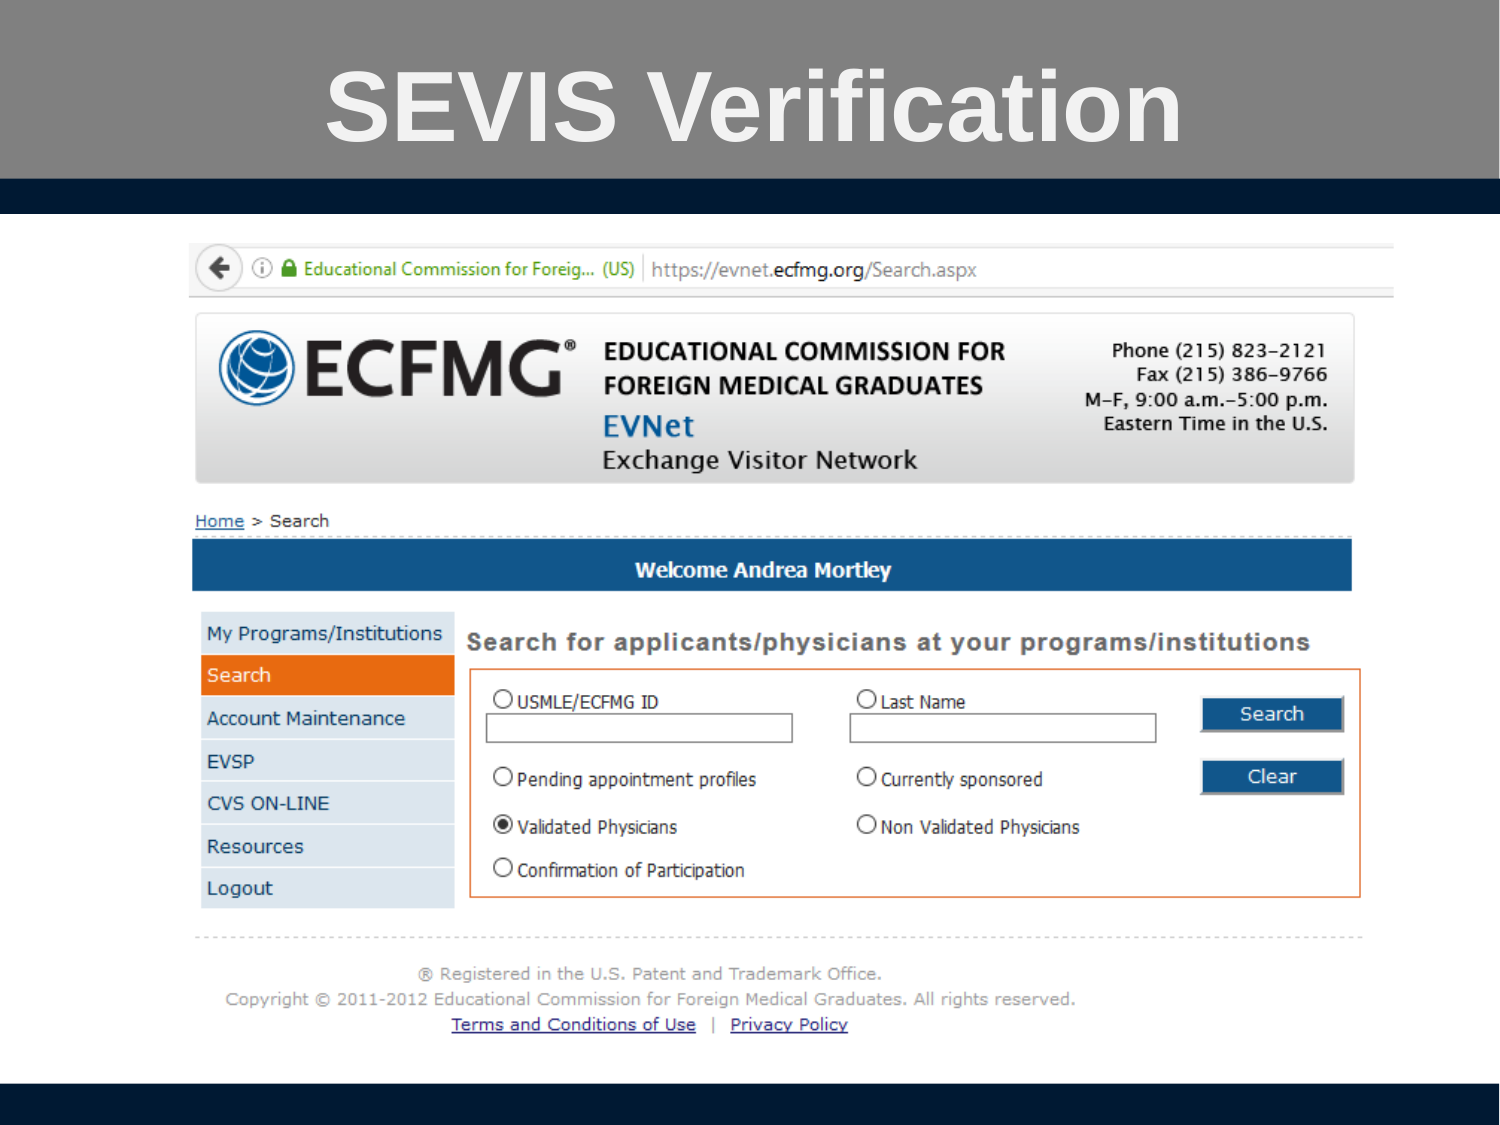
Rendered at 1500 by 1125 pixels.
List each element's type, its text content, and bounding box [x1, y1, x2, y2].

picture [188, 243, 1394, 1065]
title SEVIS Verification [75, 42, 1436, 161]
